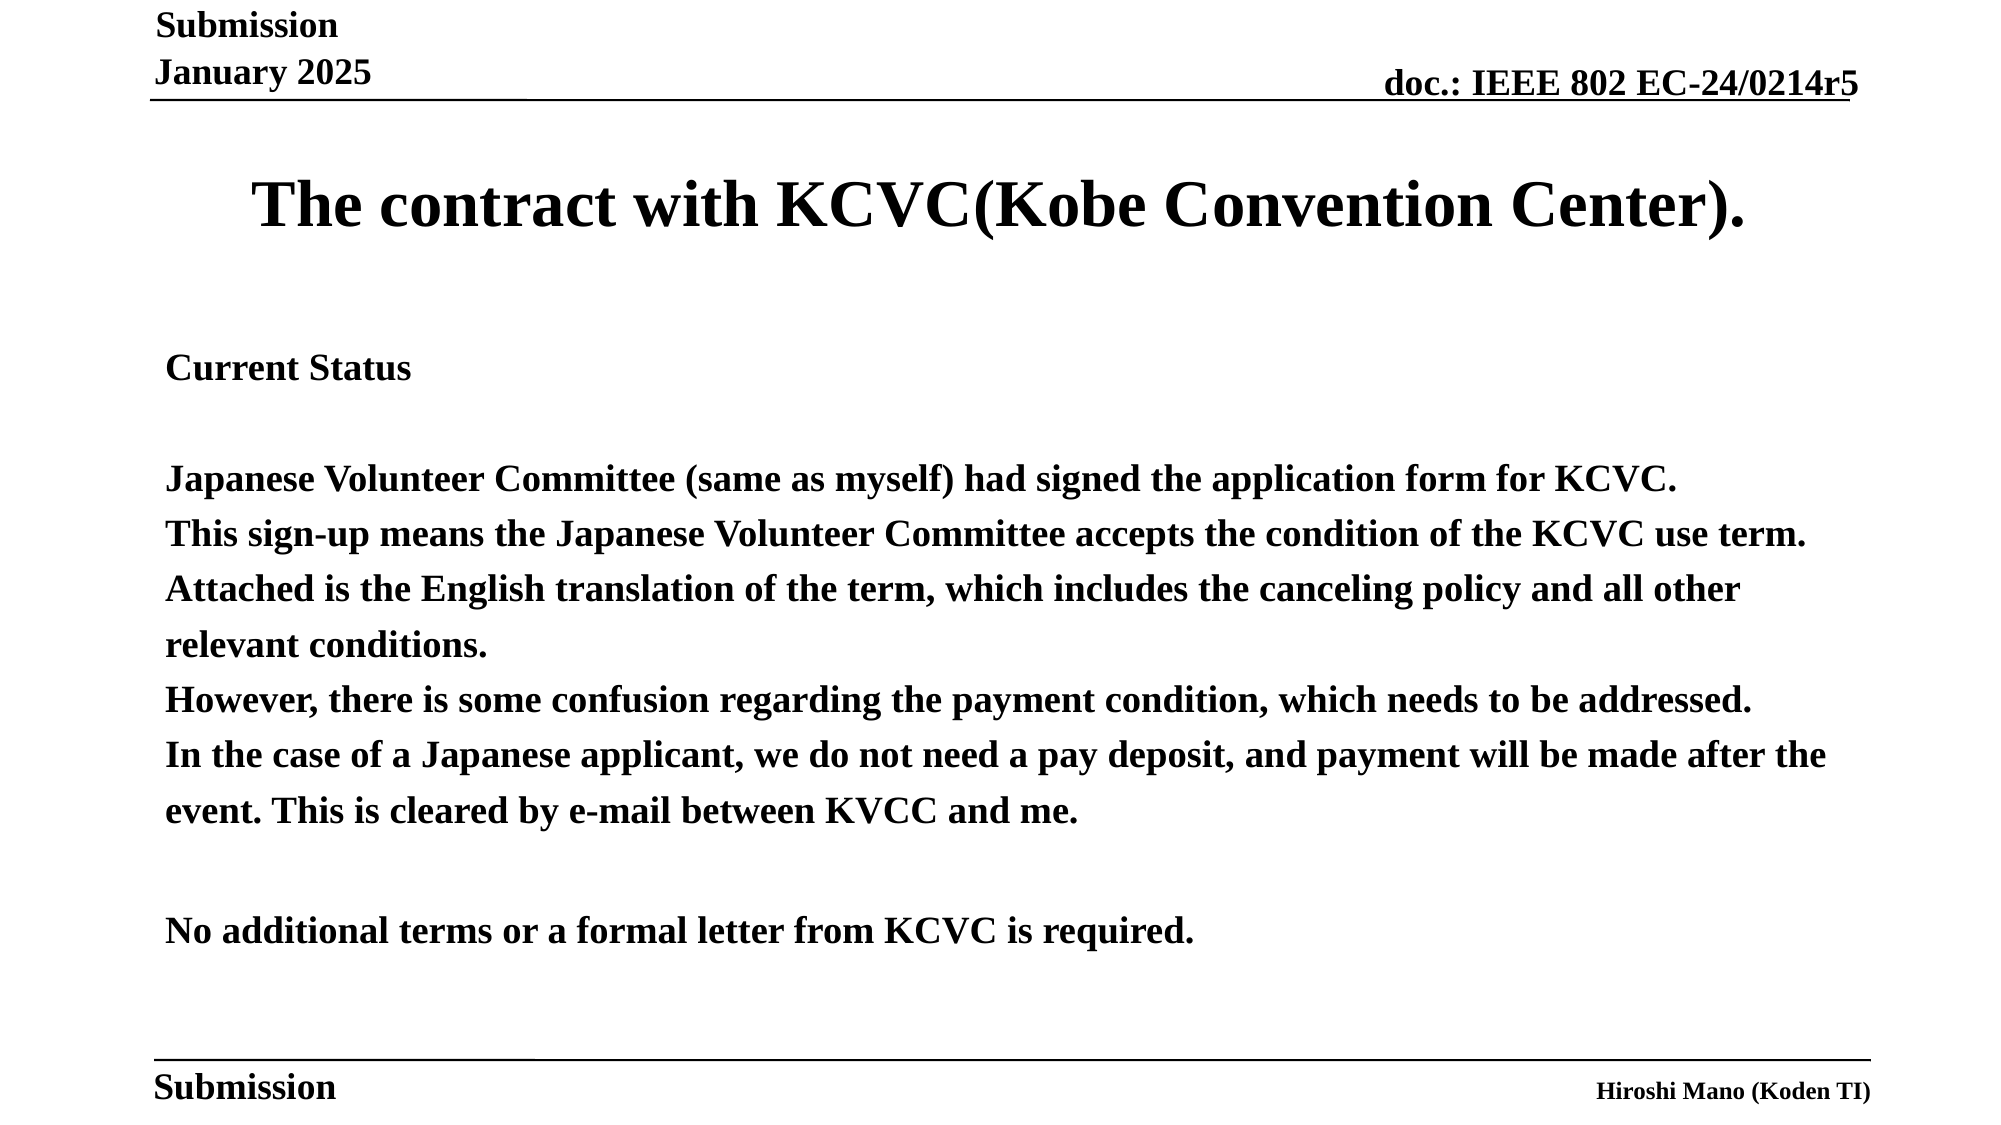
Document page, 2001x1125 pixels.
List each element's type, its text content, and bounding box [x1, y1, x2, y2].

list Current Status Japanese Volunteer Committee (same as myself) had signed the application form for KCVC. This sign-up means the Japanese Volunteer Committee accepts the condition of the KCVC use term. Attached is the English translation of the term, which includes the canceling policy and all other relevant conditions. However, there is some confusion regarding the payment condition, which needs to be addressed. In the case of a Japanese applicant, we do not need a pay deposit, and payment will be made after the event. This is cleared by e-mail between KVCC and me. No additional terms or a formal letter from KCVC is required. [149, 324, 1850, 1000]
slide_number Submission [155, 0, 566, 45]
title The contract with KCVC(Kobe Convention Center). [150, 112, 1850, 288]
footer Hiroshi Mano (Koden TI) [1174, 1074, 1872, 1105]
